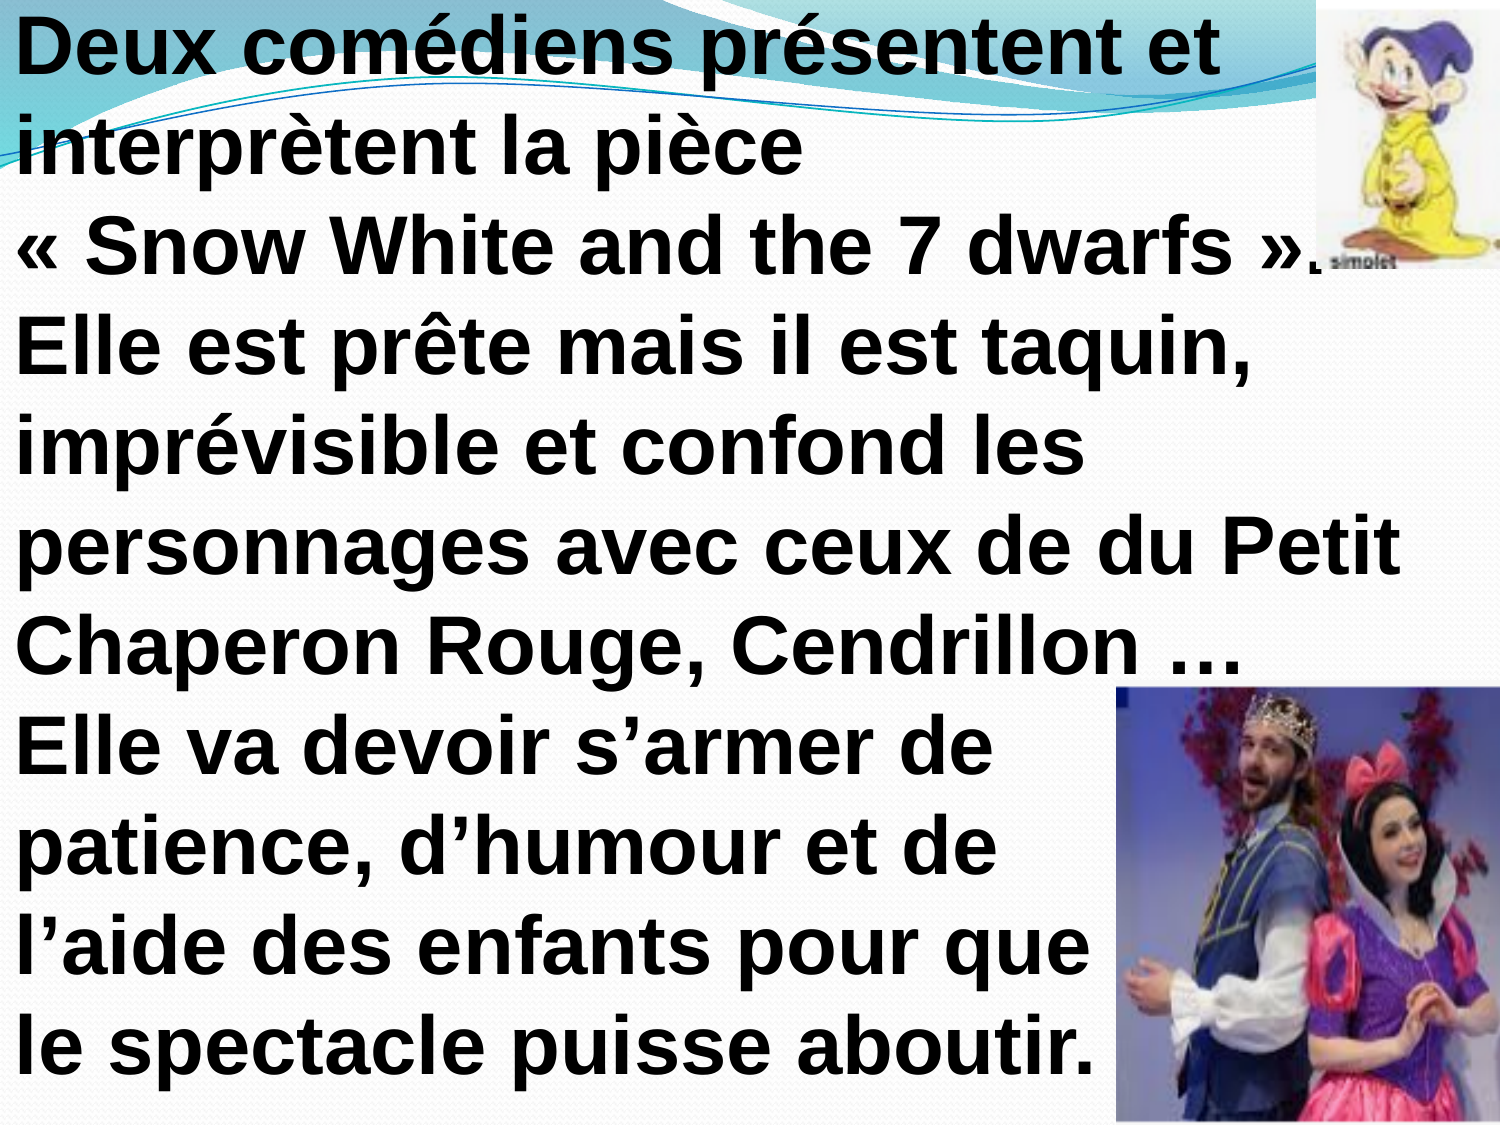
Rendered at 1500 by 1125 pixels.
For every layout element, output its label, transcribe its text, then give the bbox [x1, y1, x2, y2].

picture [1115, 680, 1500, 1125]
text_box Deux comédiens présentent et interprètent la pièce « Snow White and the 7 dwarfs ». Elle est prête mais il est taquin, imprévisible et confond les personnages avec ceux de du Petit Chaperon Rouge, Cendrillon … Elle va devoir s’armer de patience, d’humour et de l’aide des enfants pour que le spectacle puisse aboutir. [0, 0, 1500, 1099]
picture [1316, 0, 1500, 269]
